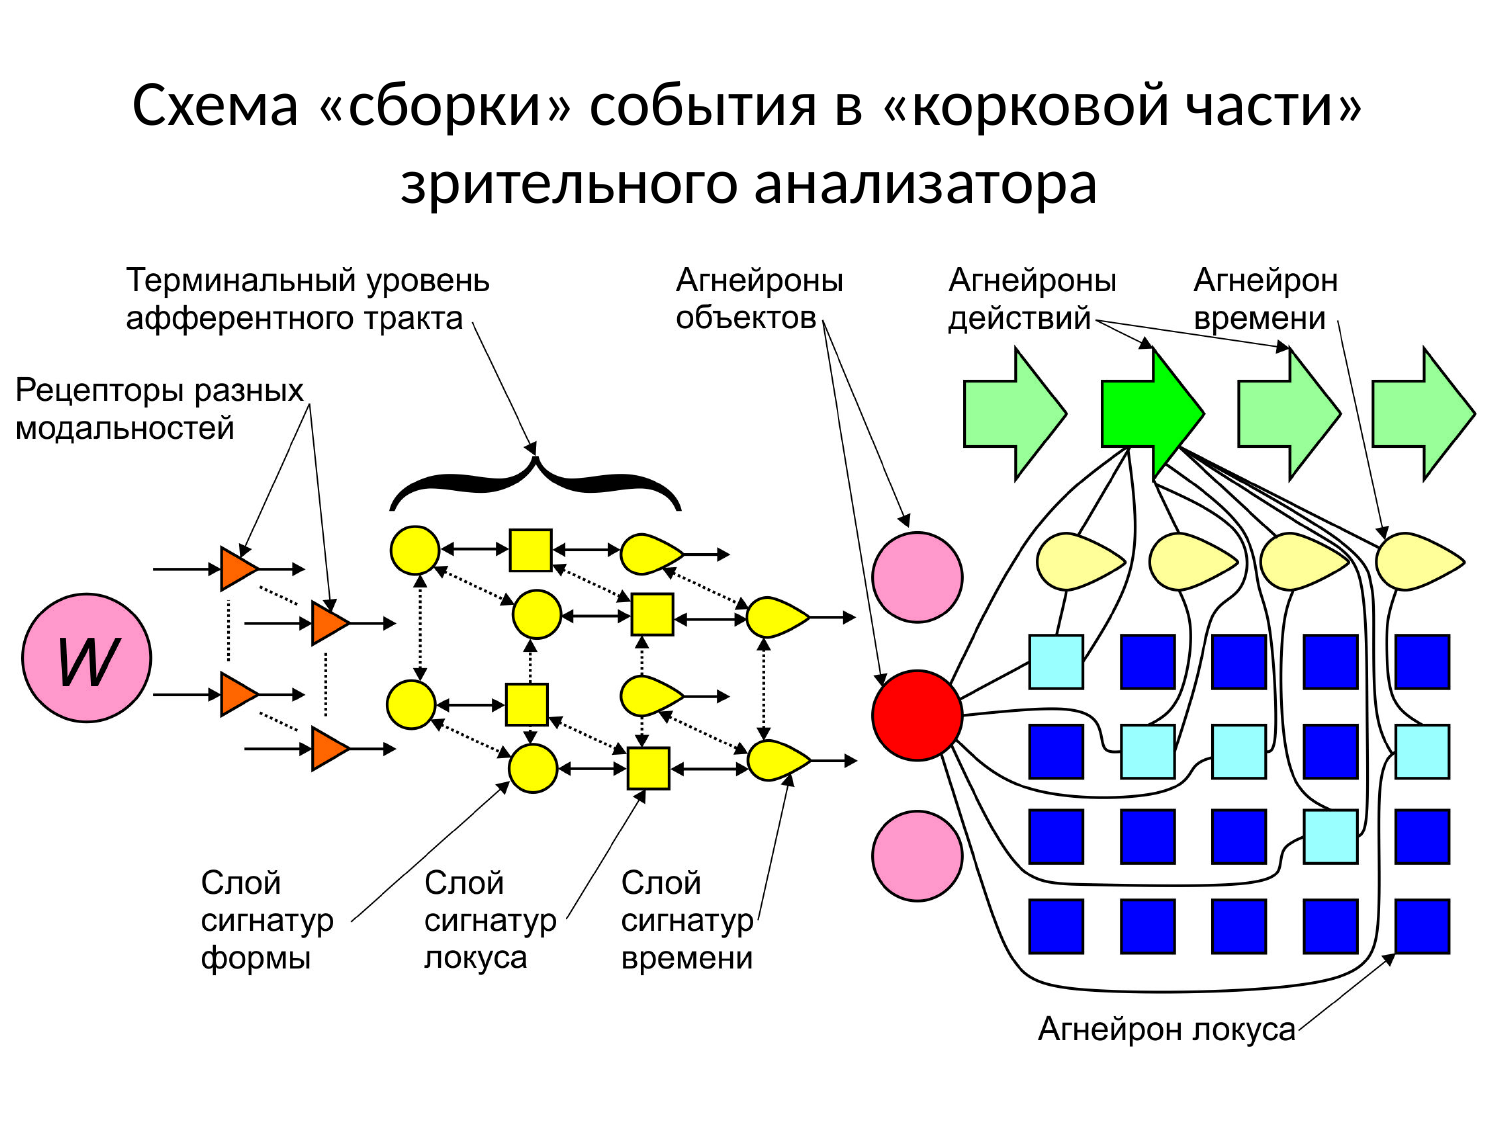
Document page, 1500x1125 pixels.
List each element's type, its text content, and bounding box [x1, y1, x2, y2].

title Схема «сборки» события в «корковой части» зрительного анализатора [75, 45, 1425, 233]
picture [17, 266, 1478, 1048]
